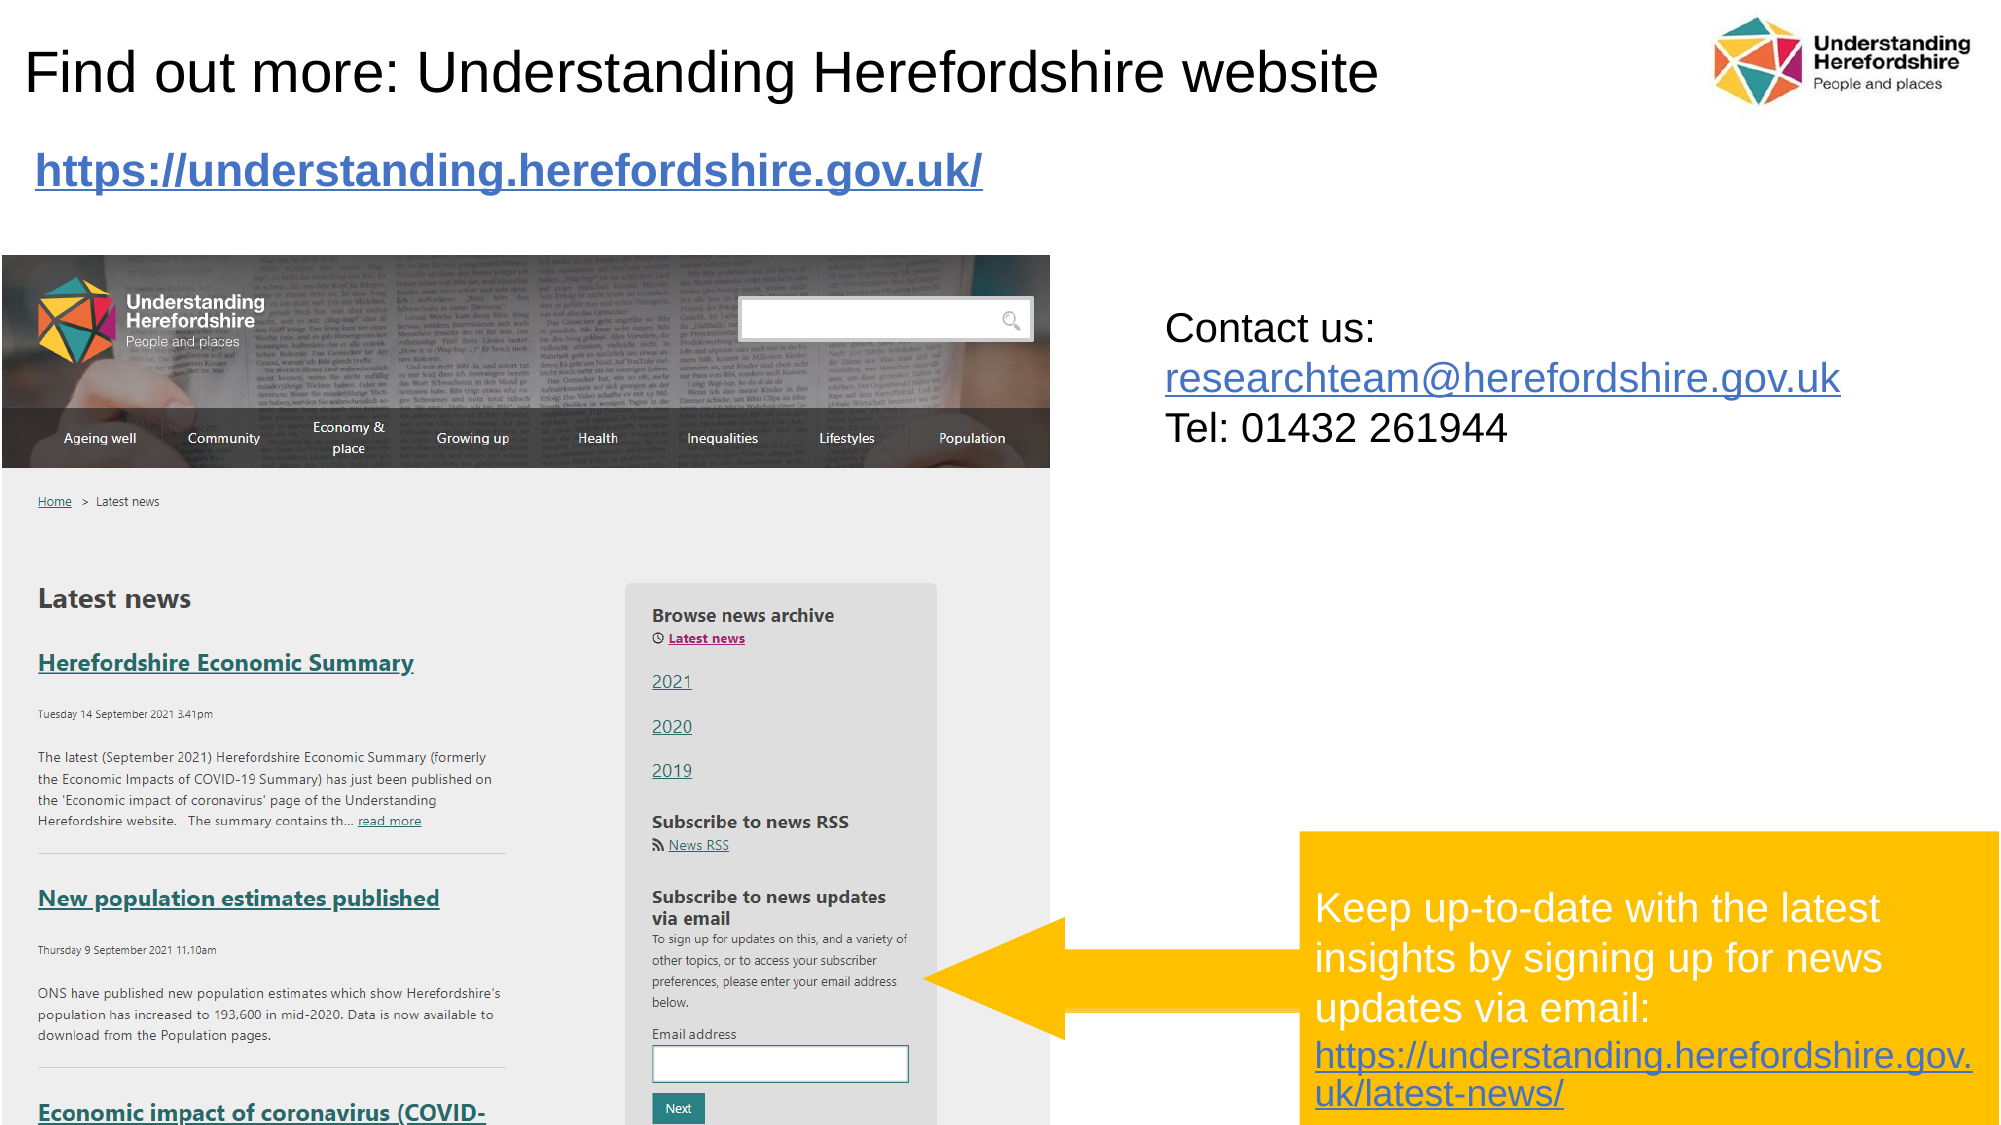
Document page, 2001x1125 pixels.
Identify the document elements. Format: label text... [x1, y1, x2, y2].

picture [1703, 4, 1975, 116]
text_box Keep up-to-date with the latest insights by signing up for news updates via email: https://understanding.herefordshire.gov.uk/latest-news/ [1050, 830, 2000, 1125]
picture [1, 255, 1050, 1125]
text_box https://understanding.herefordshire.gov.uk/ [19, 133, 1032, 204]
title Find out more: Understanding Herefordshire website [9, 13, 1900, 134]
text_box Contact us: researchteam@herefordshire.gov.uk Tel: 01432 261944 [1149, 293, 2000, 459]
